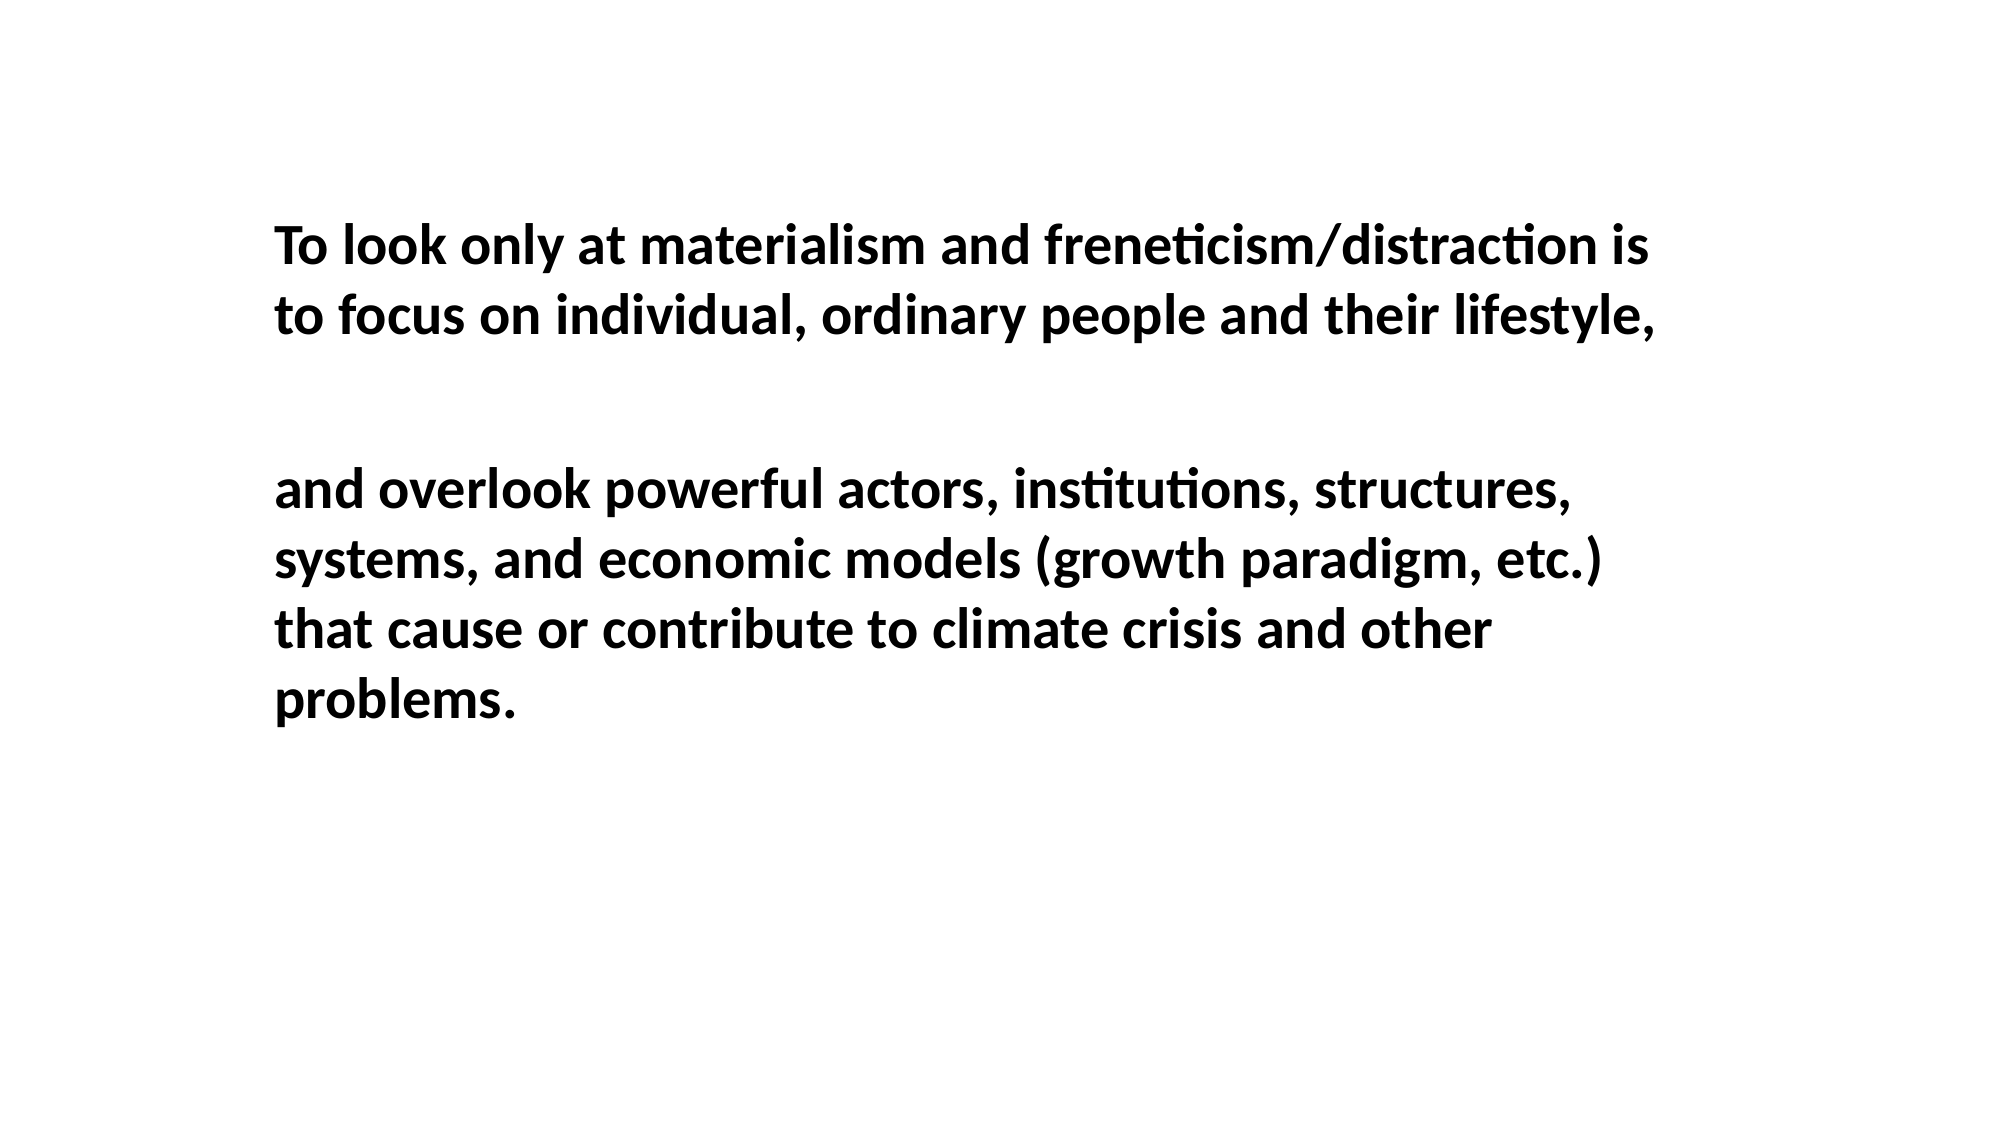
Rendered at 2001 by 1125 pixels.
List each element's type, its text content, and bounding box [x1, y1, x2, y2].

text_box To look only at materialism and freneticism/distraction is to focus on individual, ordinary people and their lifestyle, and overlook powerful actors, institutions, structures, systems, and economic models (growth paradigm, etc.) that cause or contribute to climate crisis and other problems. [259, 198, 1686, 738]
